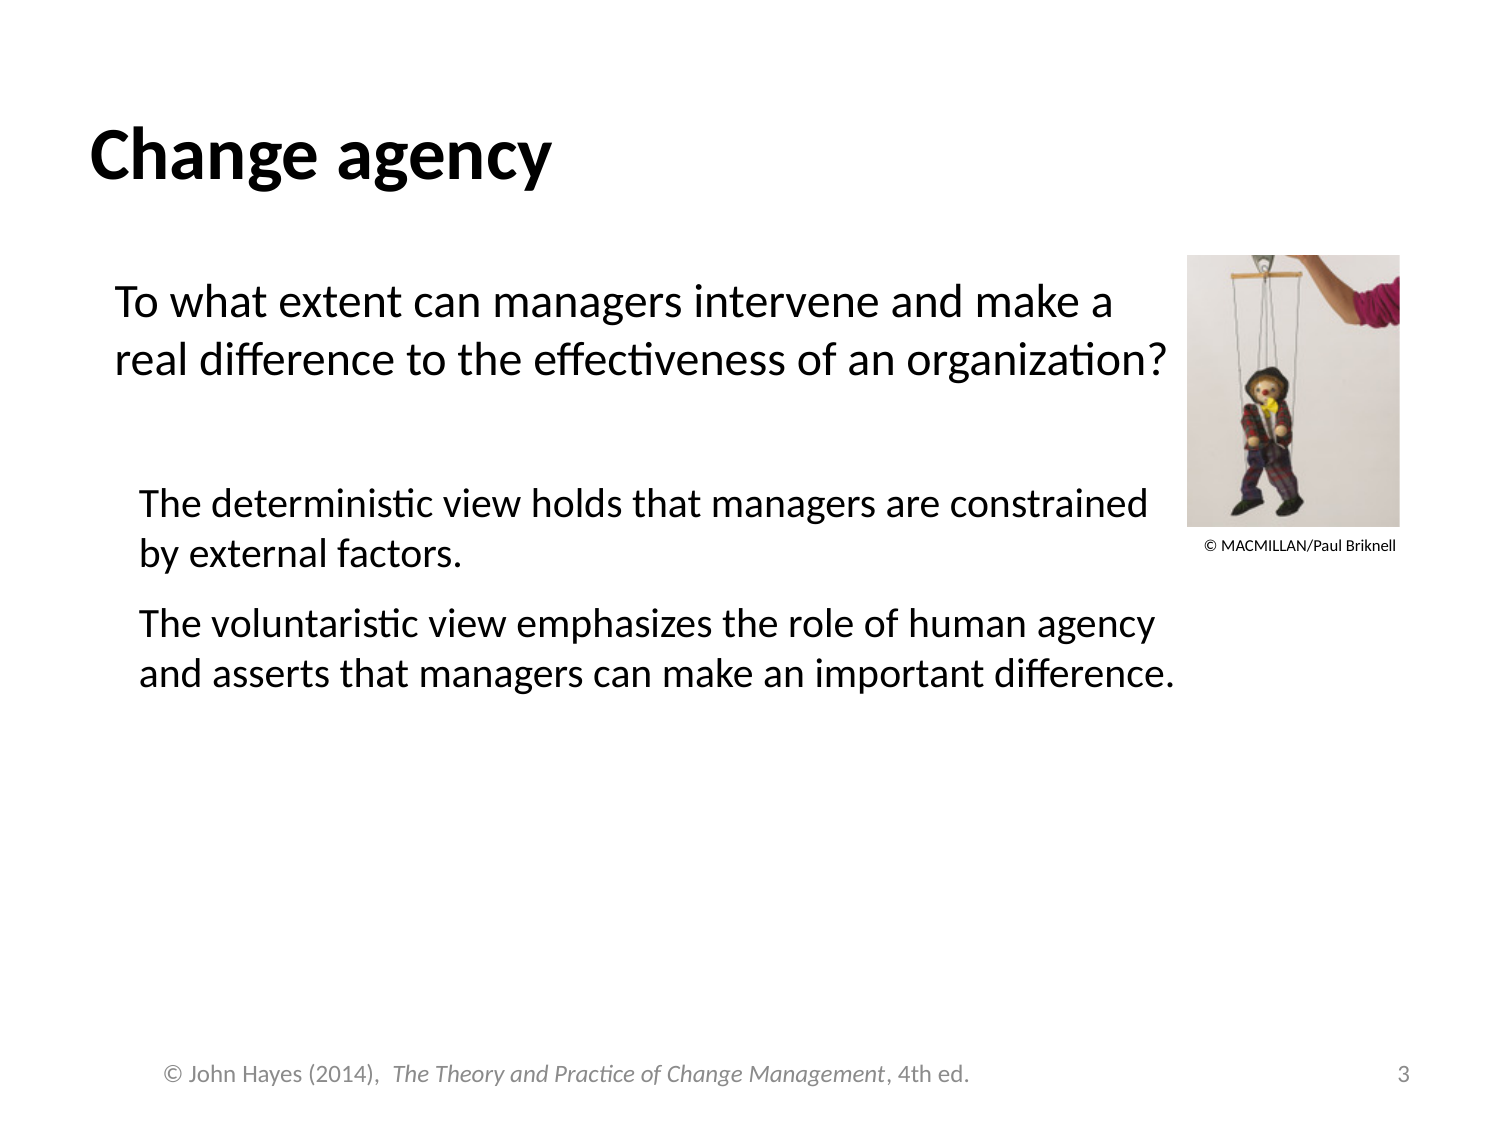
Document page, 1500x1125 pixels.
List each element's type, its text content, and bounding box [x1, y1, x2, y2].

footer © John Hayes (2014), The Theory and Practice of Change Management, 4th ed. [147, 1042, 1294, 1103]
slide_number 3 [1294, 1042, 1425, 1103]
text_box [1186, 255, 1414, 563]
list To what extent can managers intervene and make a real difference to the effectiveness of an organization? [41, 262, 1181, 409]
title Change agency [75, 56, 1425, 244]
text_box The deterministic view holds that managers are constrained by external factors. The voluntaristic view emphasizes the role of human agency and asserts that managers can make an important difference. [123, 467, 1211, 748]
